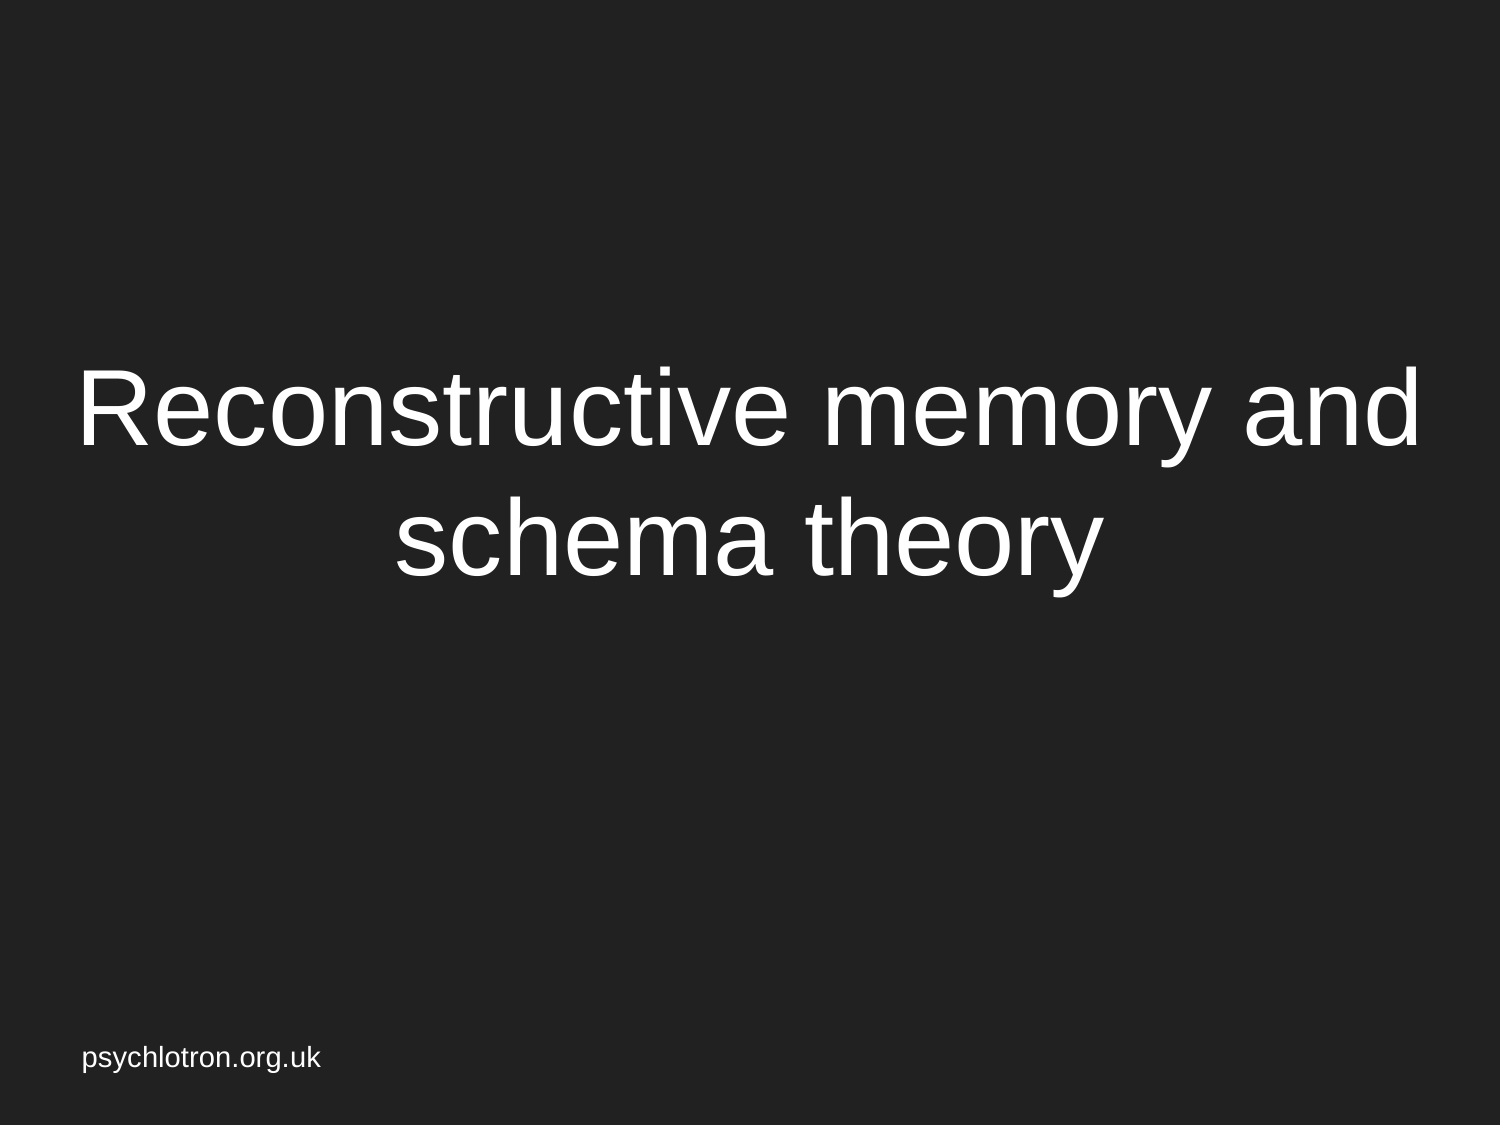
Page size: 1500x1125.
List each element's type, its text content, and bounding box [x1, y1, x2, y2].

title Reconstructive memory and schema theory [51, 162, 1449, 612]
